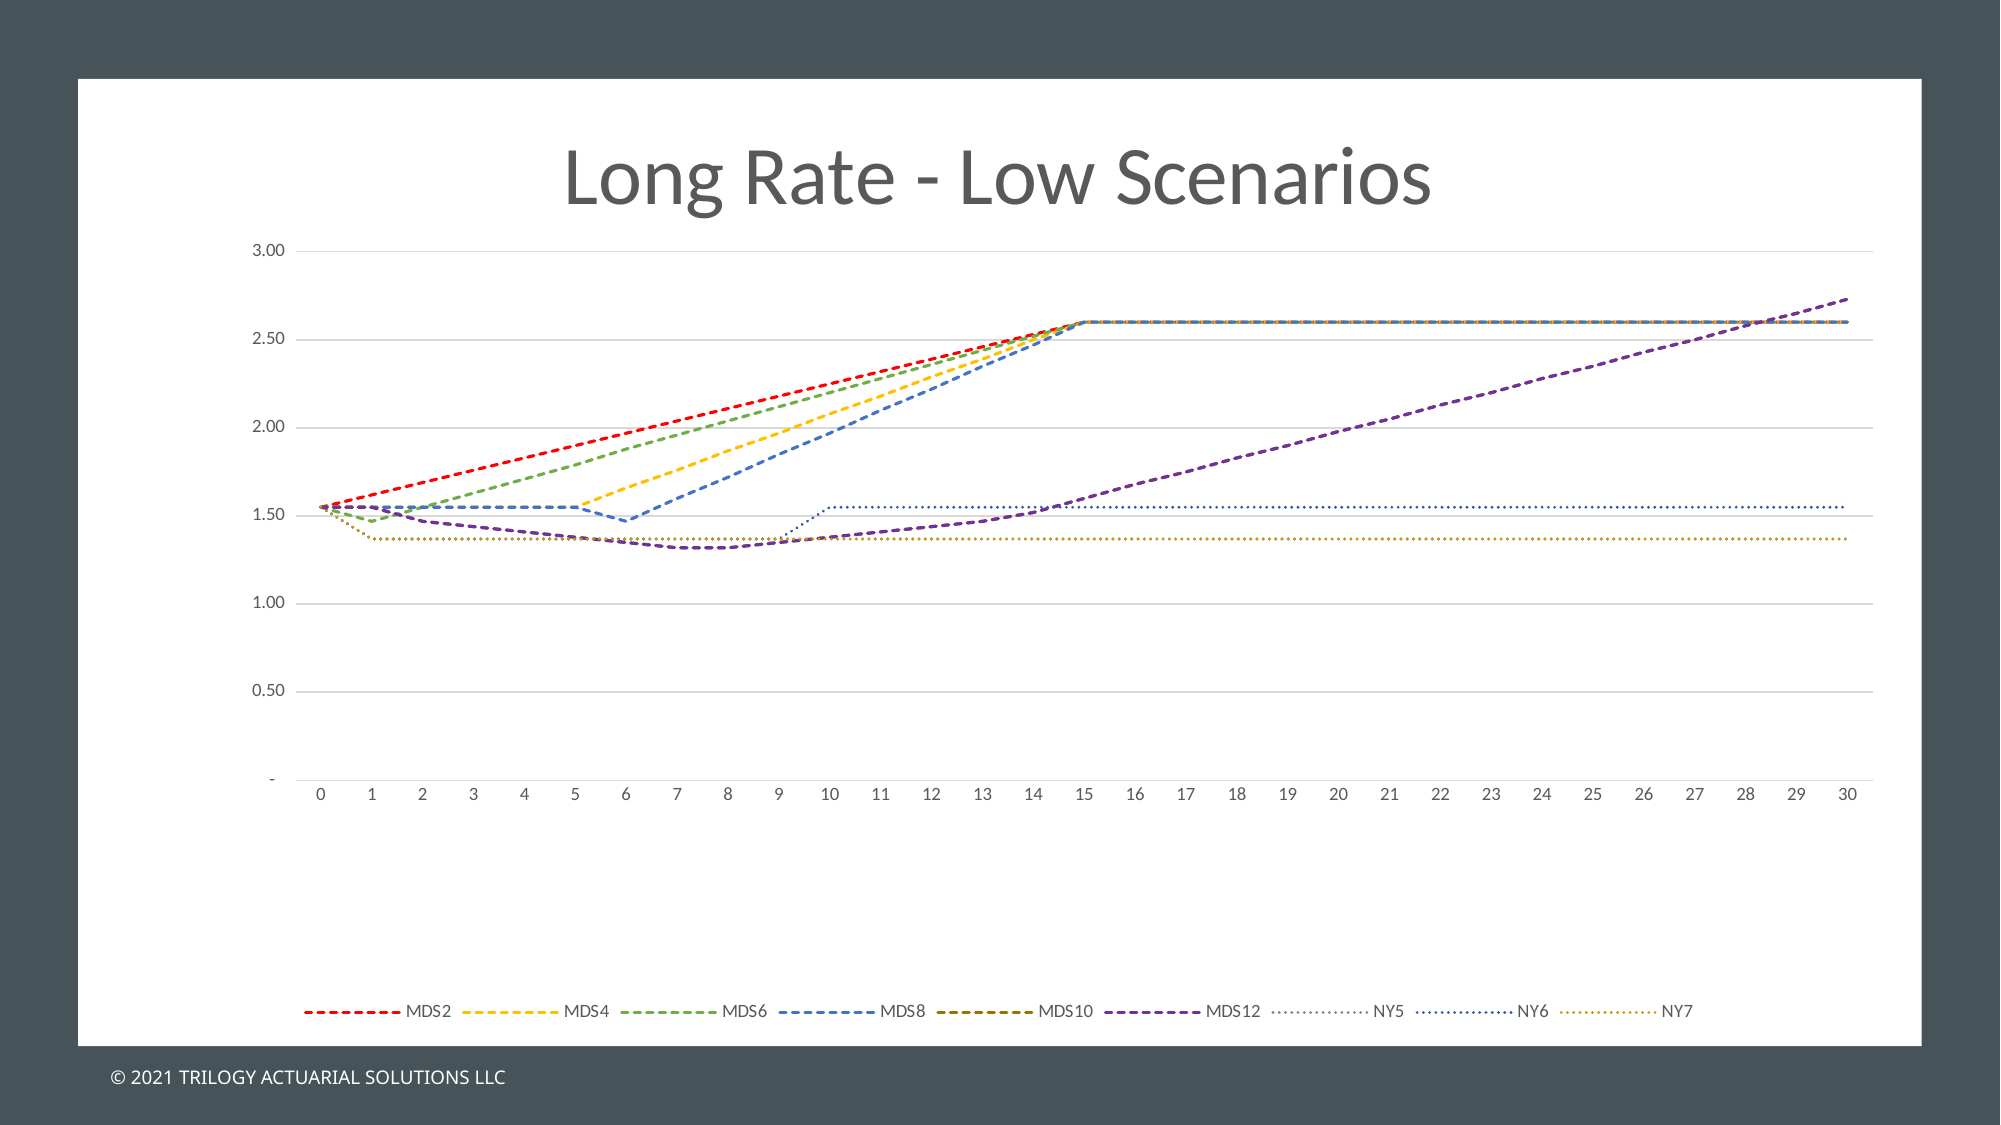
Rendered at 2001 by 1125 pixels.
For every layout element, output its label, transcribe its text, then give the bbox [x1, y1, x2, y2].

text_box [0, 0, 2000, 1125]
text_box [76, 77, 1924, 1048]
footer © 2021 Trilogy Actuarial Solutions LLC [95, 1046, 1230, 1107]
chart [94, 90, 1904, 1029]
